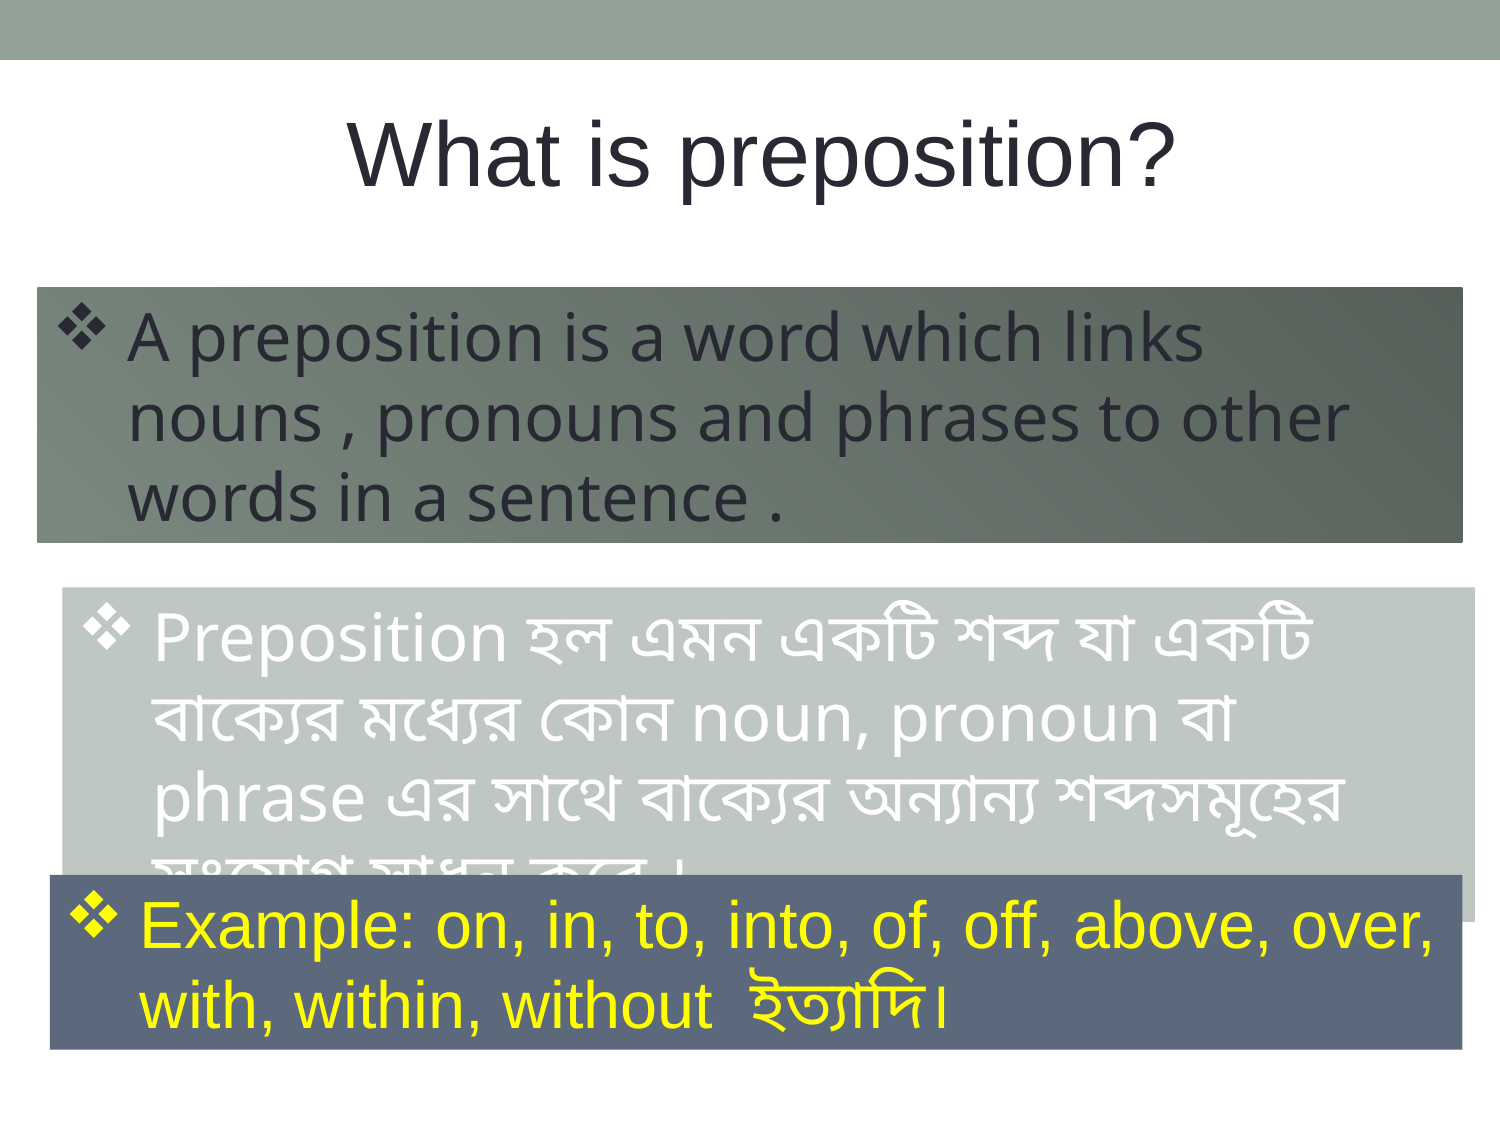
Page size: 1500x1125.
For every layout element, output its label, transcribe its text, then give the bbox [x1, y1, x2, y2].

text_box What is preposition? [174, 87, 1350, 213]
text_box A preposition is a word which links nouns , pronouns and phrases to other words in a sentence . [37, 287, 1463, 543]
text_box Example: on, in, to, into, of, off, above, over, with, within, without ইত্যাদি। [49, 874, 1463, 1050]
text_box Preposition হল এমন একটি শব্দ যা একটি বাক্যের মধ্যের কোন noun, pronoun বা phrase এর সাথে বাক্যের অন্যান্য শব্দসমূহের সংযোগ সাধন করে । [62, 587, 1475, 922]
